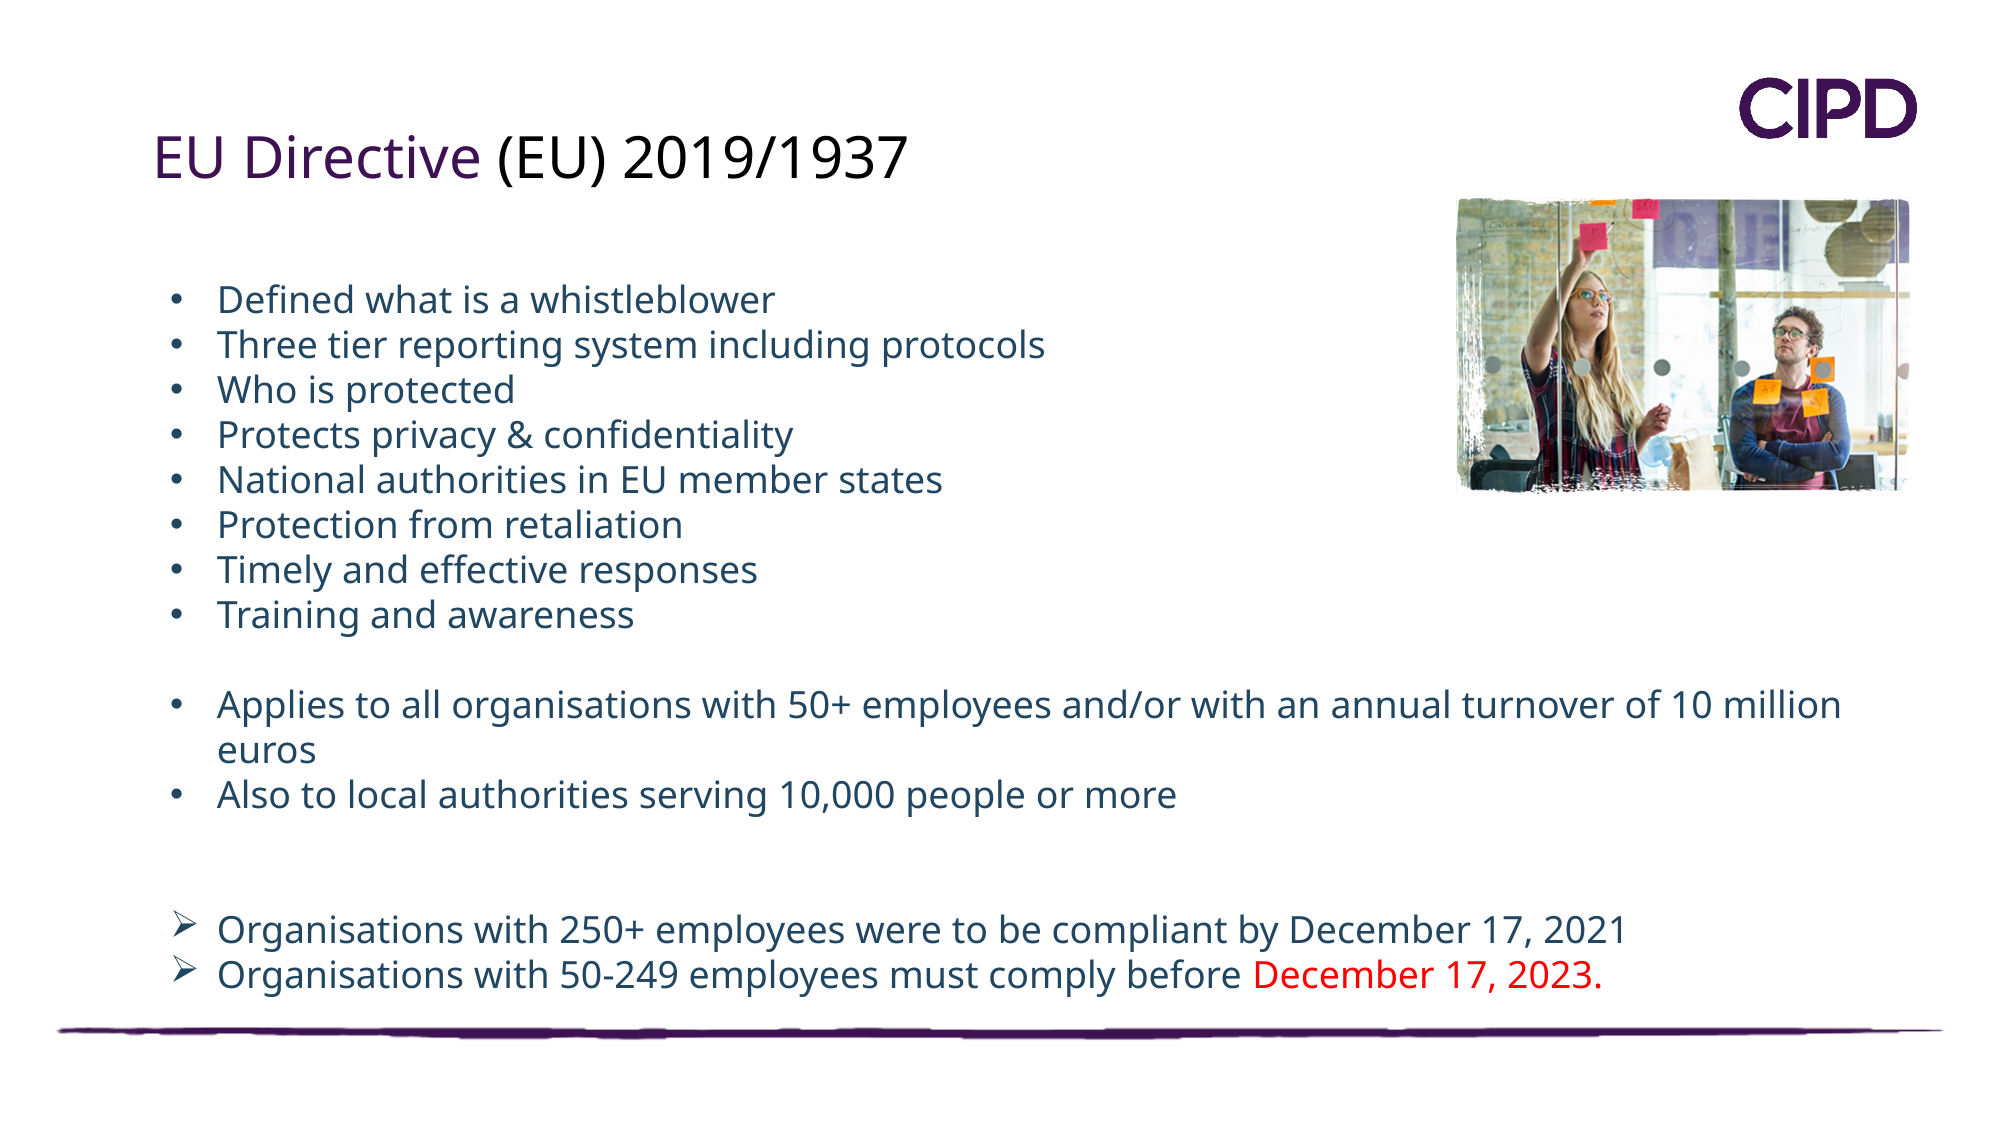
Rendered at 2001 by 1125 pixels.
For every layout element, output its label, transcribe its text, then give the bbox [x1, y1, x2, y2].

text_box Defined what is a whistleblower Three tier reporting system including protocols Who is protected Protects privacy & confidentiality National authorities in EU member states Protection from retaliation Timely and effective responses Training and awareness Applies to all organisations with 50+ employees and/or with an annual turnover of 10 million euros Also to local authorities serving 10,000 people or more Organisations with 250+ employees were to be compliant by December 17, 2021 Organisations with 50-249 employees must comply before December 17, 2023. [155, 223, 1910, 1094]
title EU Directive (EU) 2019/1937 [137, 78, 1638, 199]
picture [1739, 77, 1917, 139]
picture [38, 997, 155, 1084]
picture [1910, 997, 1962, 1084]
picture [1456, 198, 1910, 494]
